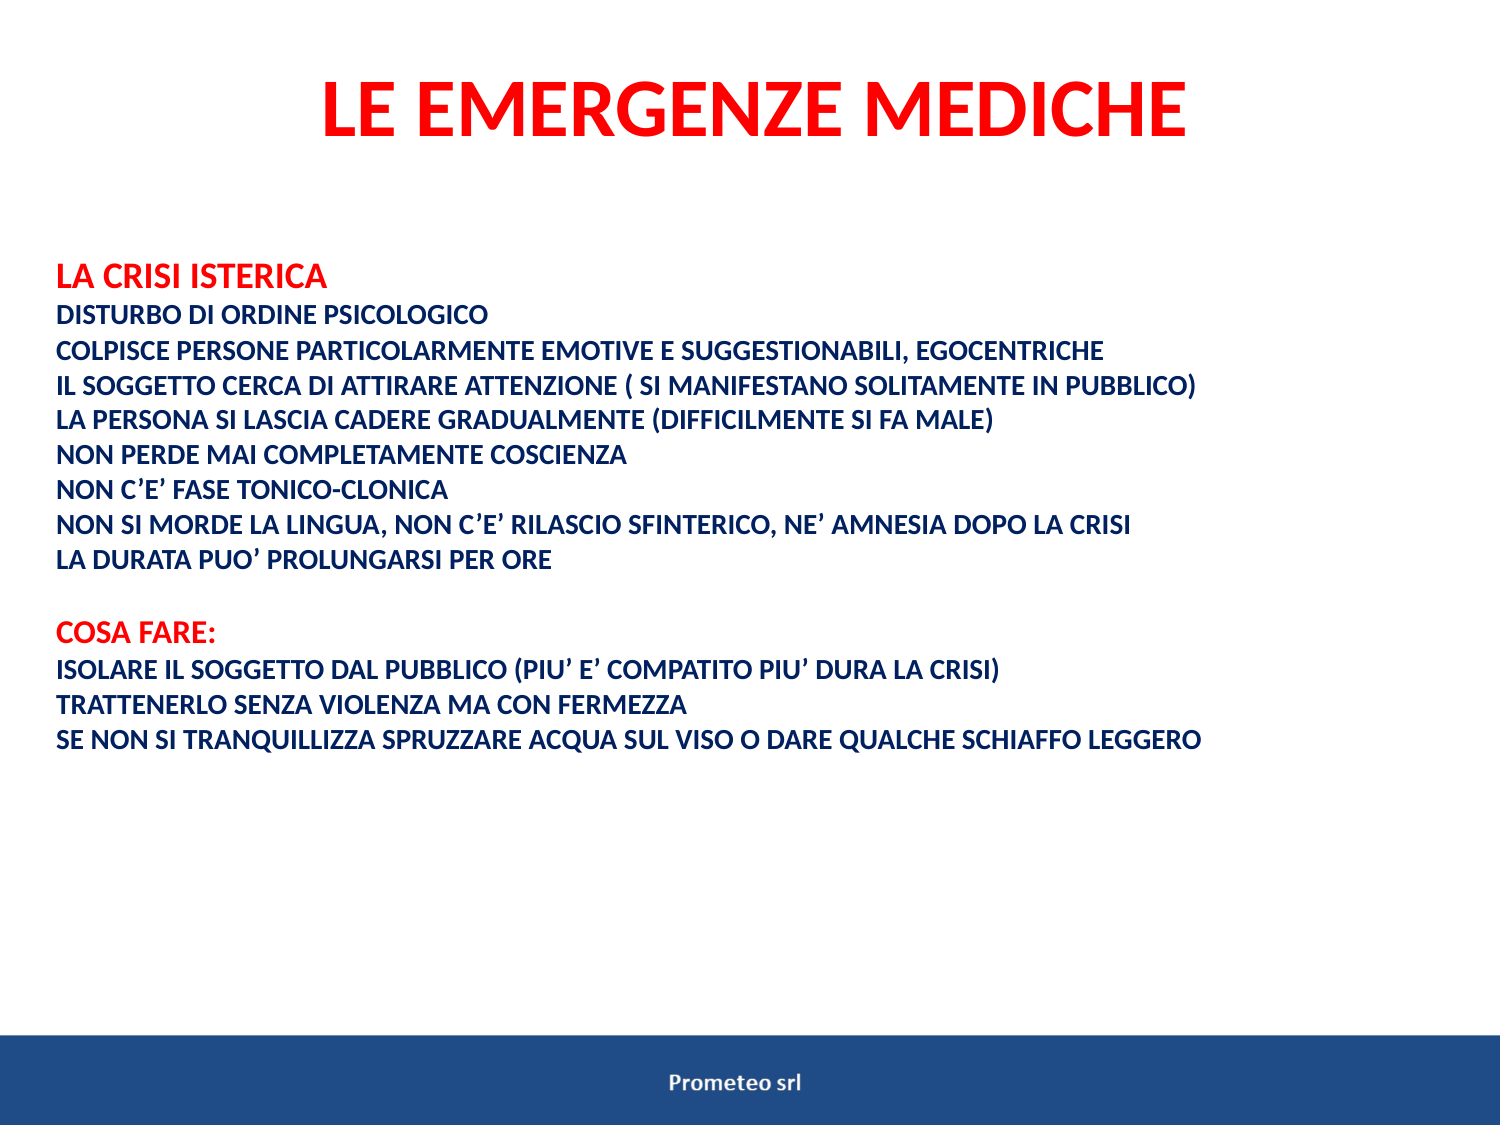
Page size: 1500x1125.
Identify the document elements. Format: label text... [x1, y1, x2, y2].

text_box LE EMERGENZE MEDICHE [306, 45, 1203, 161]
text_box LA CRISI ISTERICA DISTURBO DI ORDINE PSICOLOGICO COLPISCE PERSONE PARTICOLARMENTE EMOTIVE E SUGGESTIONABILI, EGOCENTRICHE IL SOGGETTO CERCA DI ATTIRARE ATTENZIONE ( SI MANIFESTANO SOLITAMENTE IN PUBBLICO) LA PERSONA SI LASCIA CADERE GRADUALMENTE (DIFFICILMENTE SI FA MALE) NON PERDE MAI COMPLETAMENTE COSCIENZA NON C’E’ FASE TONICO-CLONICA NON SI MORDE LA LINGUA, NON C’E’ RILASCIO SFINTERICO, NE’ AMNESIA DOPO LA CRISI LA DURATA PUO’ PROLUNGARSI PER ORE COSA FARE: ISOLARE IL SOGGETTO DAL PUBBLICO (PIU’ E’ COMPATITO PIU’ DURA LA CRISI) TRATTENERLO SENZA VIOLENZA MA CON FERMEZZA SE NON SI TRANQUILLIZZA SPRUZZARE ACQUA SUL VISO O DARE QUALCHE SCHIAFFO LEGGERO [41, 243, 1329, 798]
picture [482, 1052, 989, 1113]
